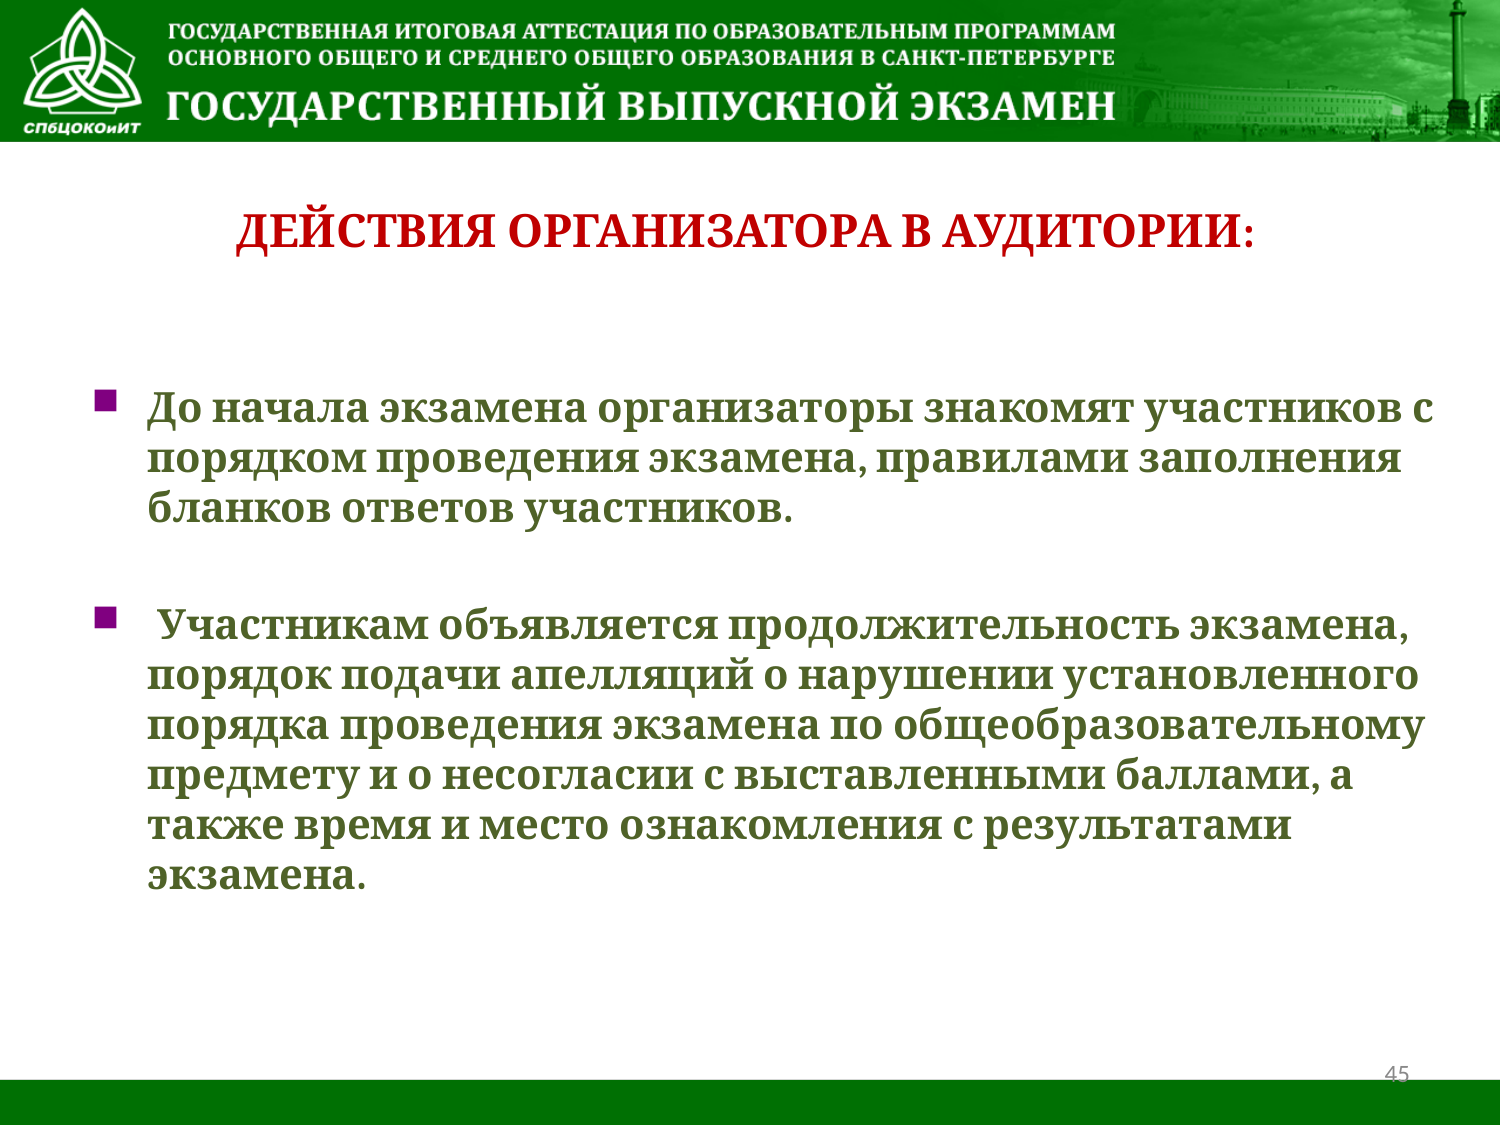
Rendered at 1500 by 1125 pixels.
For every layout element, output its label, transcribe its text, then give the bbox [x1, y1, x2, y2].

picture [0, 0, 1500, 1125]
text_box До начала экзамена организаторы знакомят участников с порядком проведения экзамена, правилами заполнения бланков ответов участников. Участникам объявляется продолжительность экзамена, порядок подачи апелляций о нарушении установленного порядка проведения экзамена по общеобразовательному предмету и о несогласии с выставленными баллами, а также время и место ознакомления с результатами экзамена. [76, 373, 1461, 870]
slide_number 45 [1074, 1042, 1425, 1103]
text_box Действия организатора в аудитории: [71, 184, 1421, 275]
